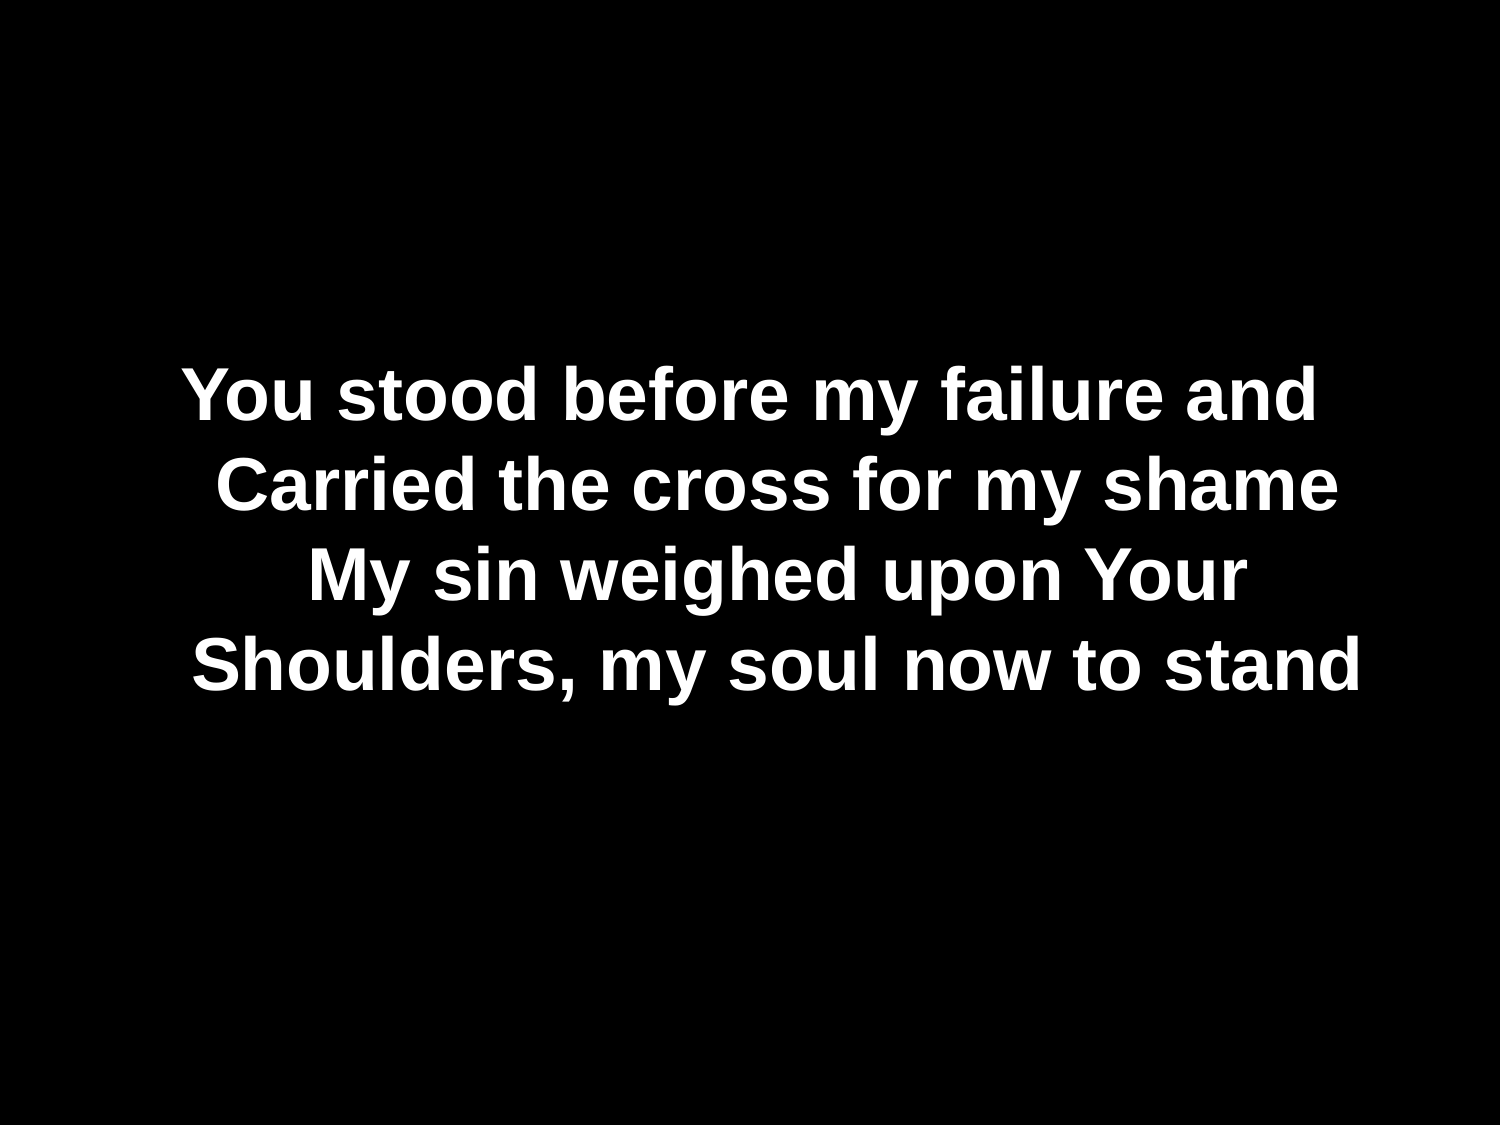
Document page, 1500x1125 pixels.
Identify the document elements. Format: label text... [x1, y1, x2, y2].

list You stood before my failure and Carried the cross for my shame My sin weighed upon Your Shoulders, my soul now to stand [75, 337, 1425, 1080]
